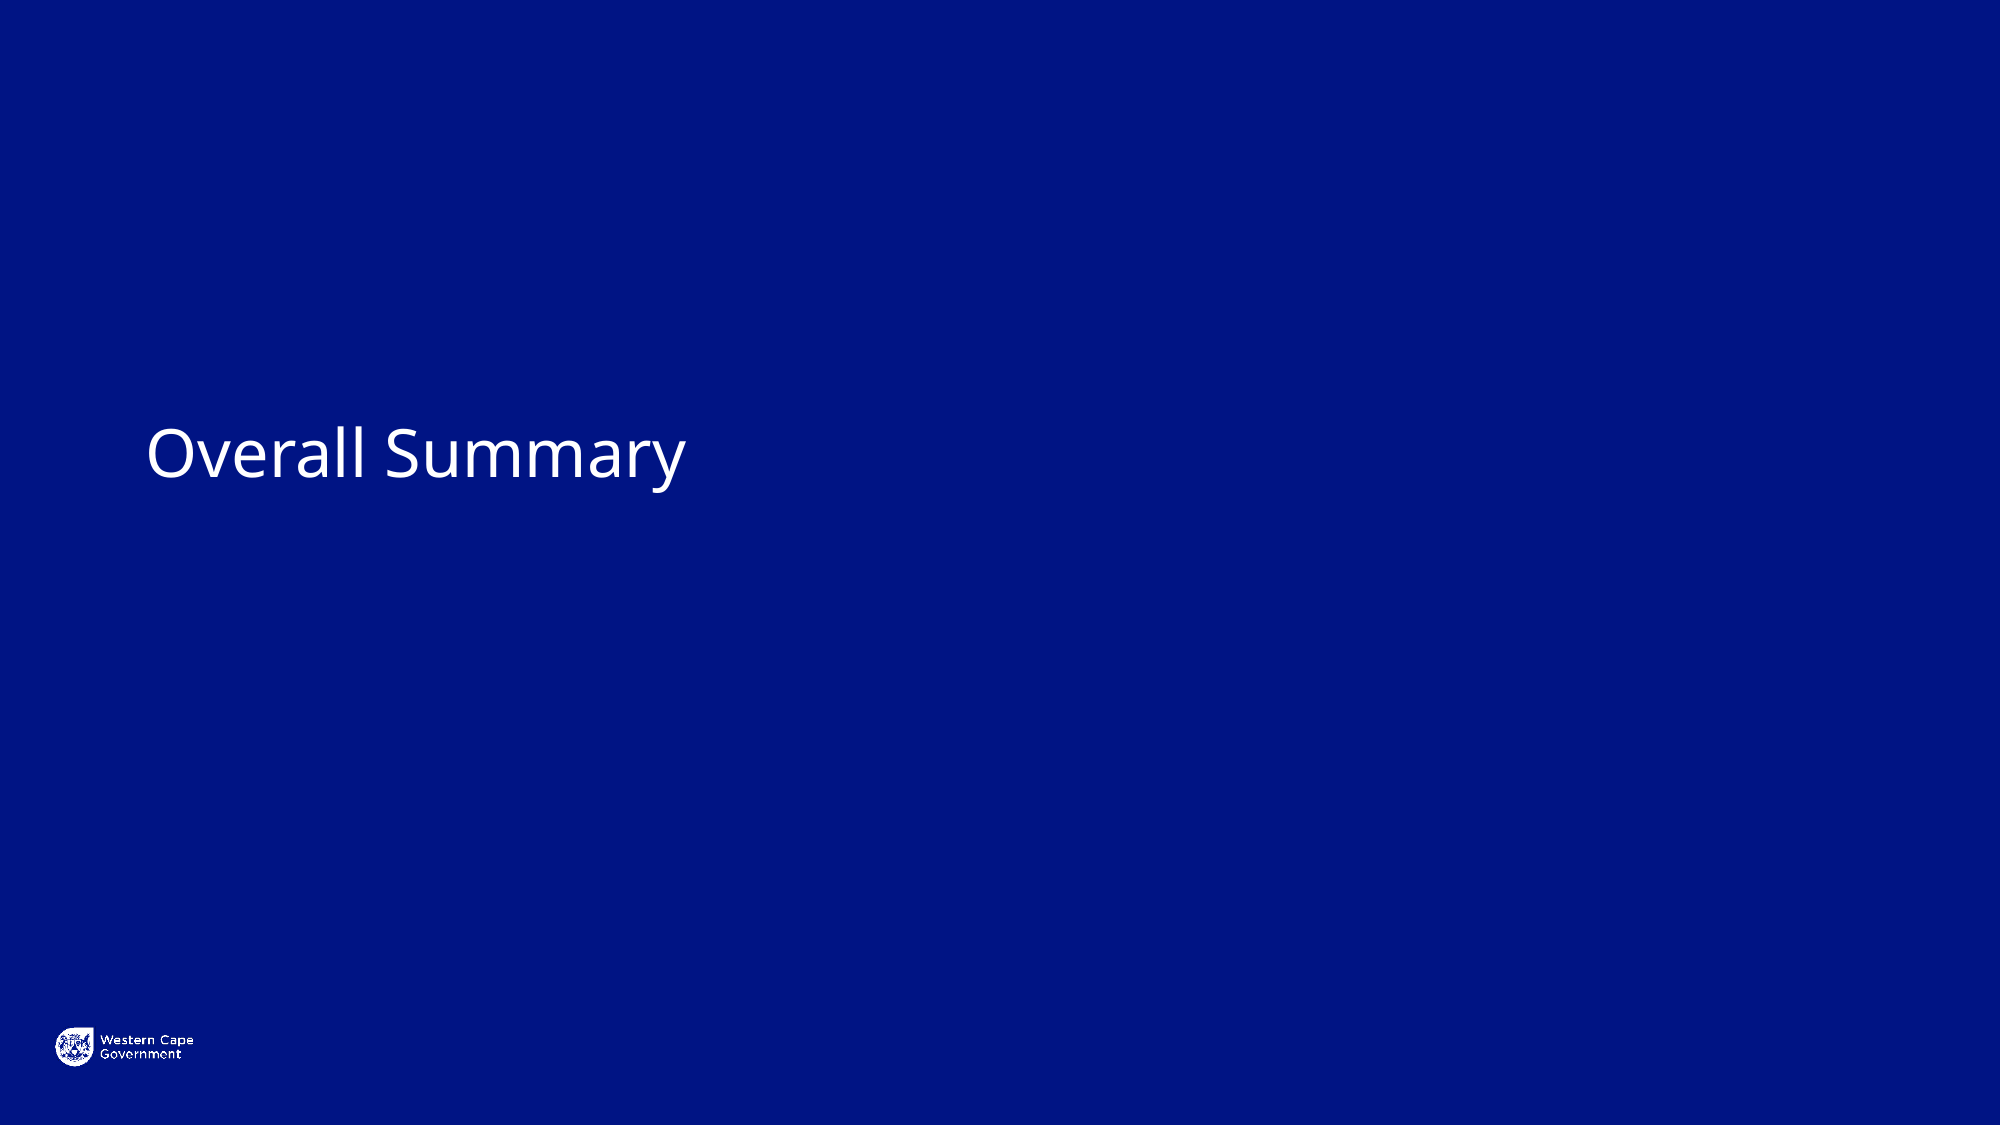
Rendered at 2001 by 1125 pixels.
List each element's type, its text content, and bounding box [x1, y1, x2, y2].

picture [39, 1011, 223, 1082]
list Overall Summary [133, 373, 1945, 528]
